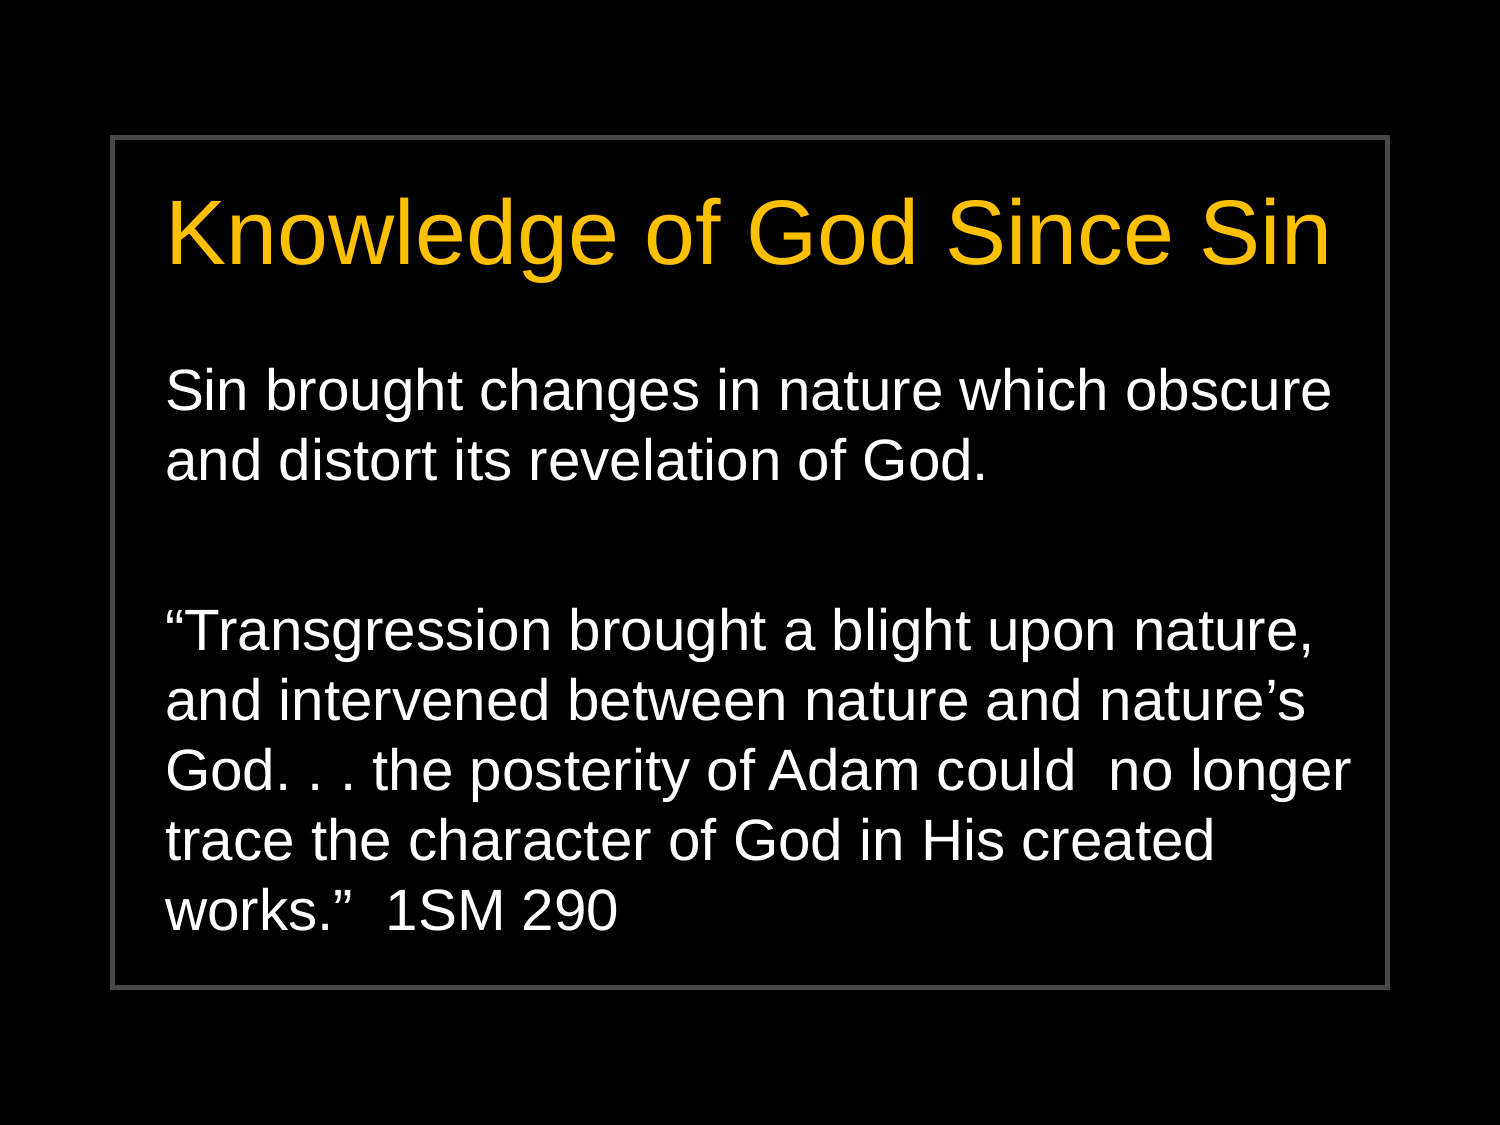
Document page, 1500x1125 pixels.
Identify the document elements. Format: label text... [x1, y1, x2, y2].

list Sin brought changes in nature which obscure and distort its revelation of God. “Transgression brought a blight upon nature, and intervened between nature and nature’s God. . . the posterity of Adam could no longer trace the character of God in His created works.” 1SM 290 [112, 337, 1395, 988]
title Knowledge of God Since Sin [112, 136, 1388, 320]
